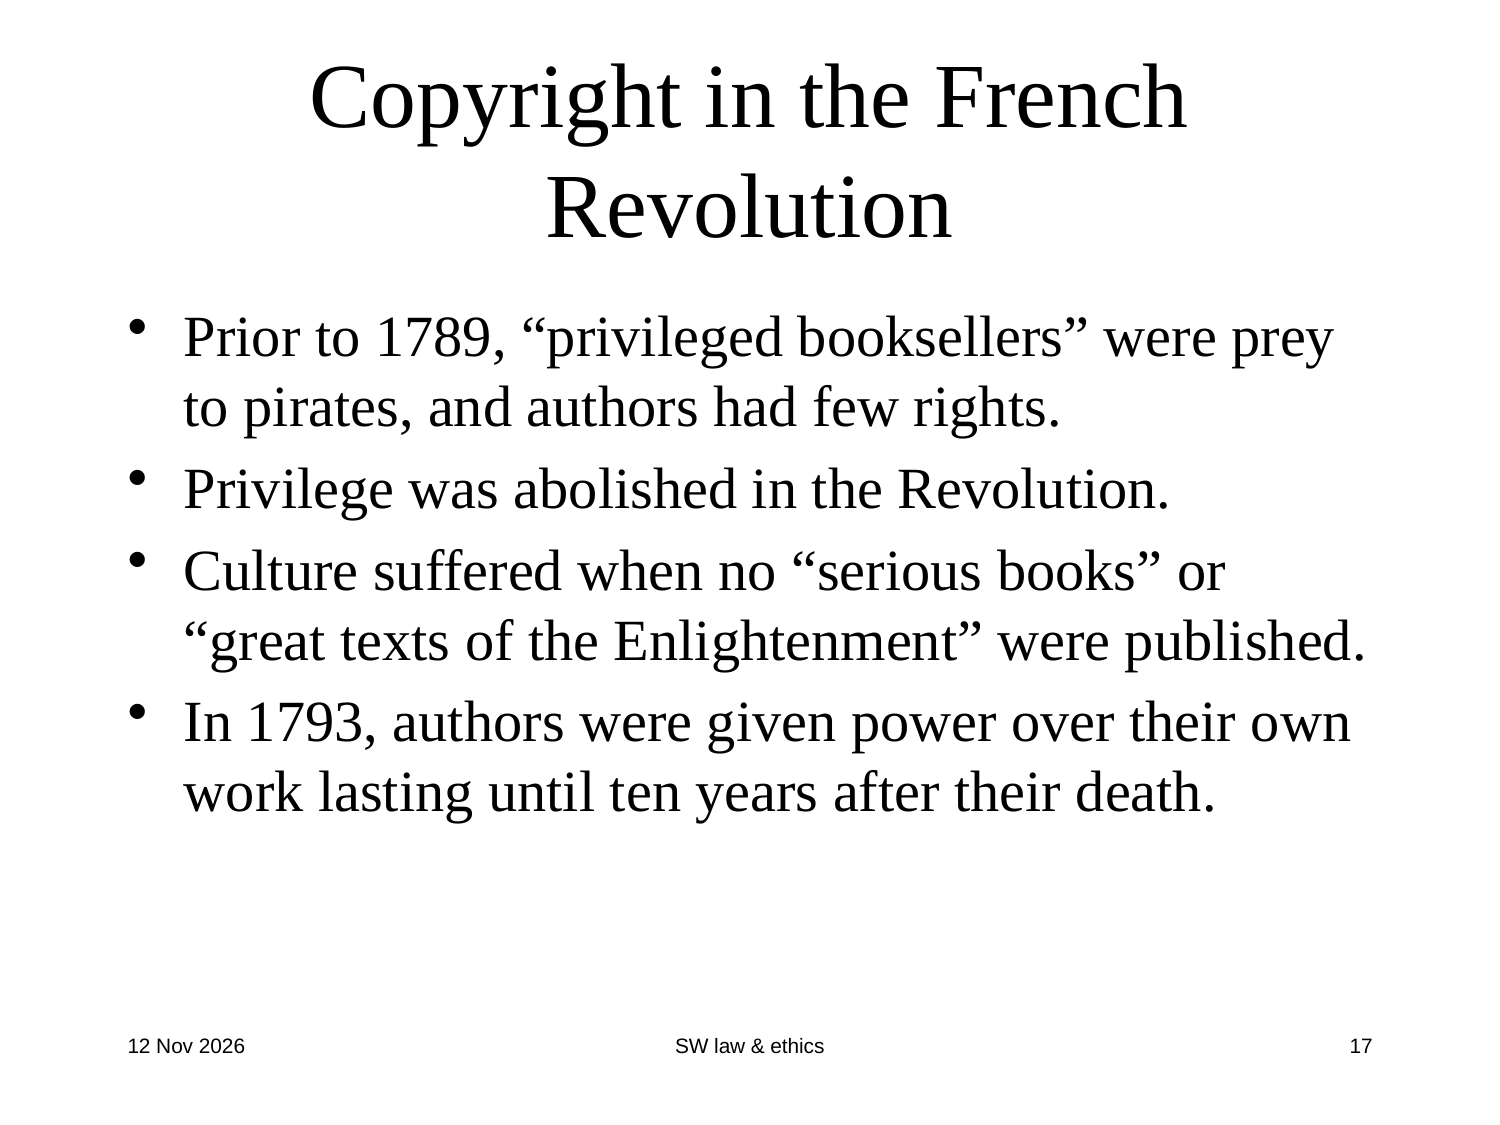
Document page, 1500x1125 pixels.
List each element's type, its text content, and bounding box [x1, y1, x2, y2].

list Prior to 1789, “privileged booksellers” were prey to pirates, and authors had few rights. Privilege was abolished in the Revolution. Culture suffered when no “serious books” or “great texts of the Enlightenment” were published. In 1793, authors were given power over their own work lasting until ten years after their death. [112, 290, 1388, 889]
title Copyright in the French Revolution [112, 24, 1388, 268]
slide_number 3-Oct-13 [112, 1024, 426, 1101]
slide_number 17 [1074, 1024, 1388, 1101]
footer SW law & ethics [512, 1024, 988, 1101]
